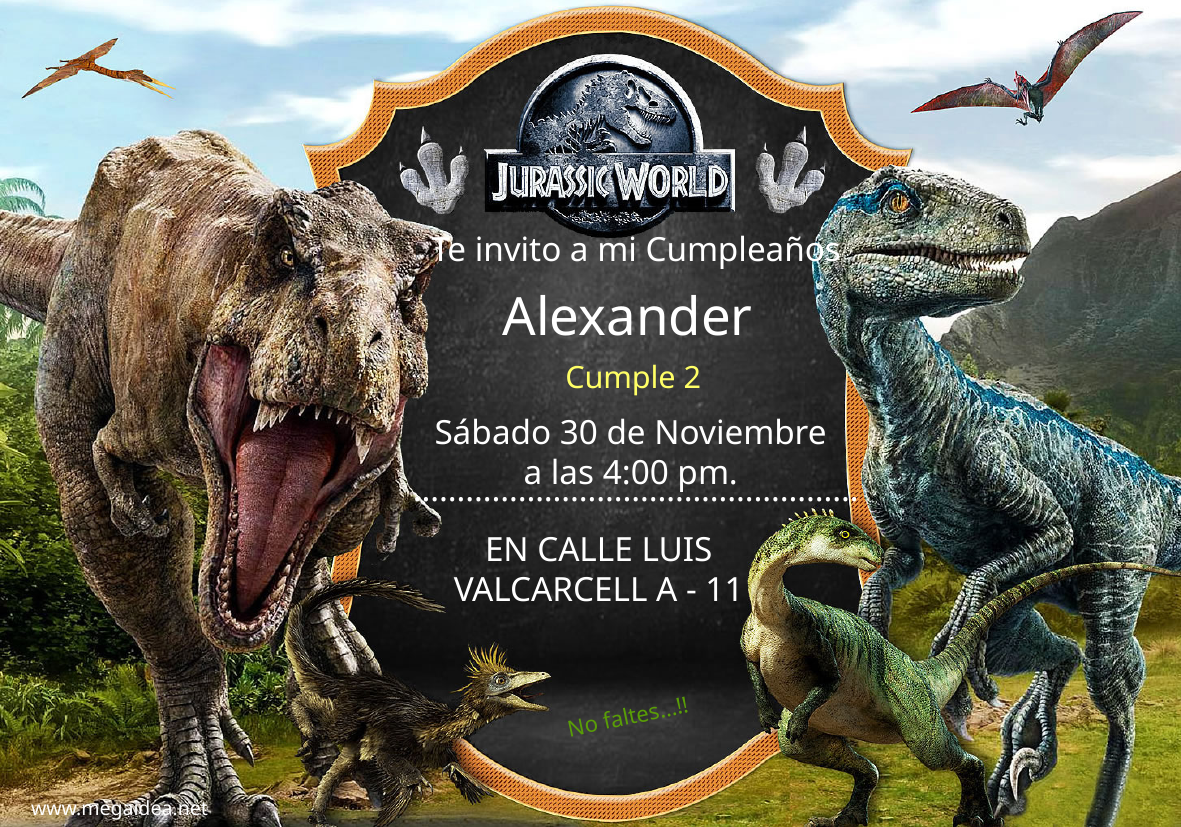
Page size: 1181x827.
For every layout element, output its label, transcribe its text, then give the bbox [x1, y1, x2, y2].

text_box Sábado 30 de Noviembre a las 4:00 pm. [419, 403, 842, 499]
text_box Cumple 2 [550, 353, 717, 402]
text_box …………………………………………… [398, 461, 874, 516]
text_box www.megaidea.net [16, 788, 223, 827]
text_box Te invito a mi Cumpleaños [416, 220, 857, 274]
text_box Alexander [366, 274, 890, 353]
picture [0, 0, 1181, 827]
text_box EN CALLE LUIS VALCARCELL A - 11 [431, 521, 767, 616]
text_box No faltes…!! [548, 680, 707, 752]
